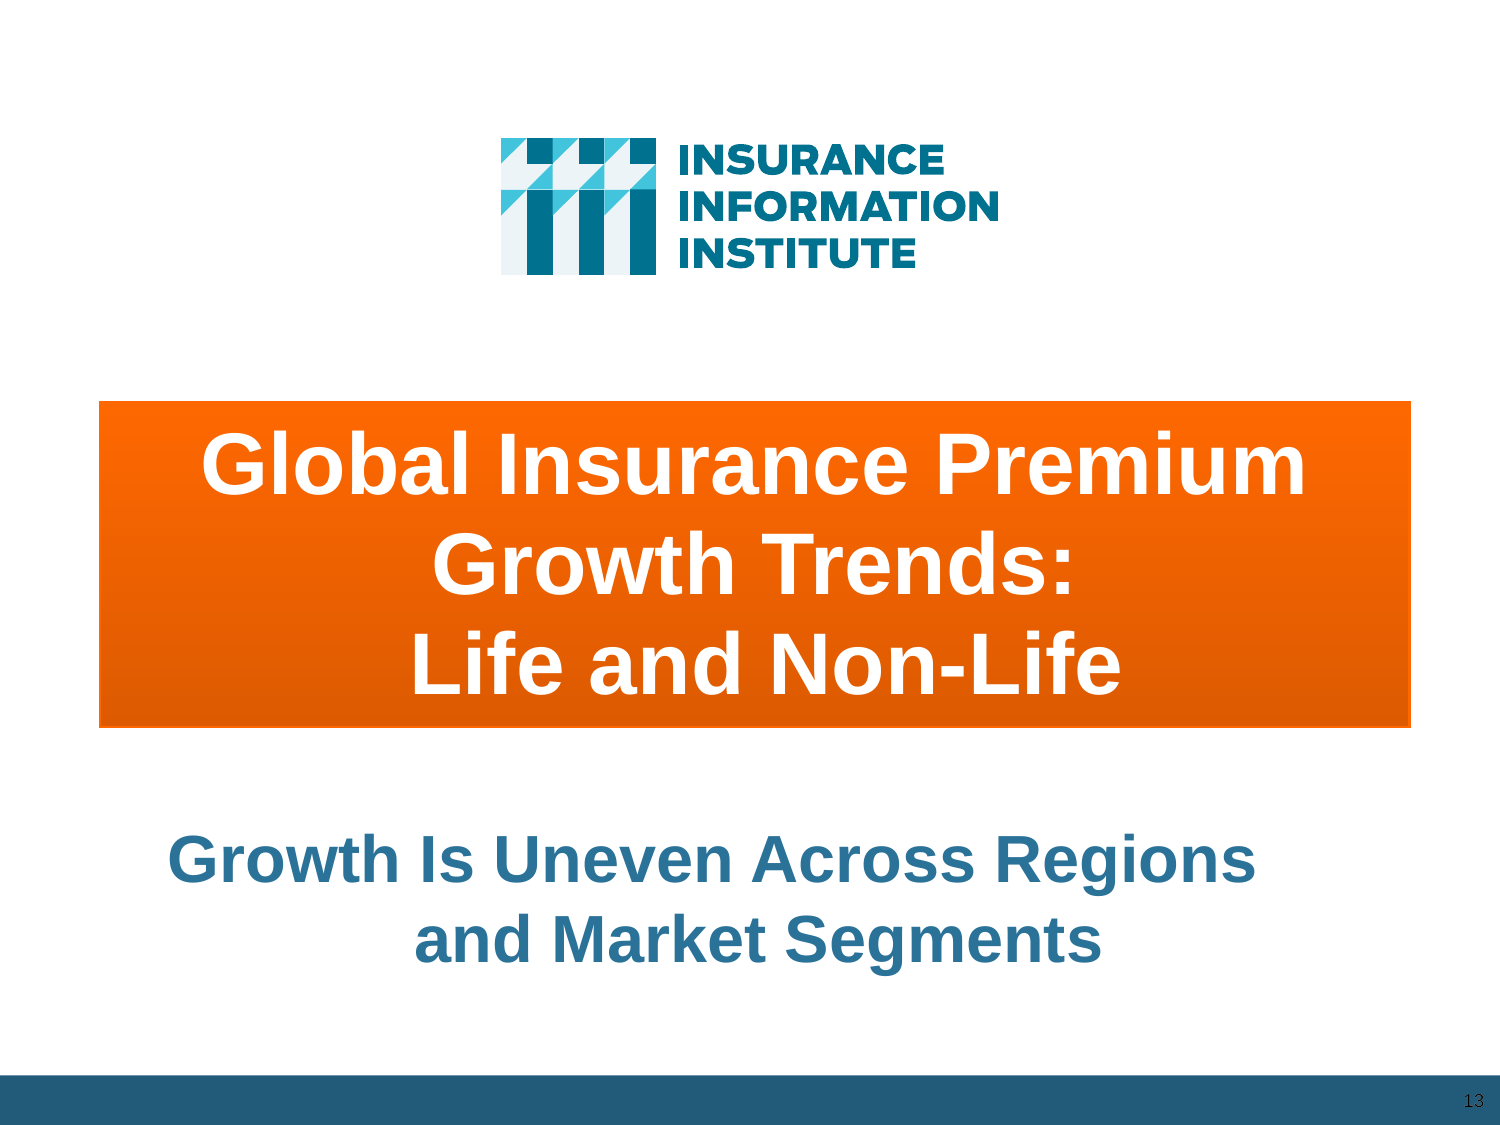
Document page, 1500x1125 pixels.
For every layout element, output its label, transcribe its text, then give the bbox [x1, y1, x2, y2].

text_box Growth Is Uneven Across Regions and Market Segments [87, 808, 1432, 983]
picture [500, 137, 998, 275]
slide_number 13 [1410, 1091, 1485, 1112]
text_box [0, 1075, 1500, 1125]
title Global Insurance Premium Growth Trends: Life and Non-Life [99, 401, 1410, 728]
